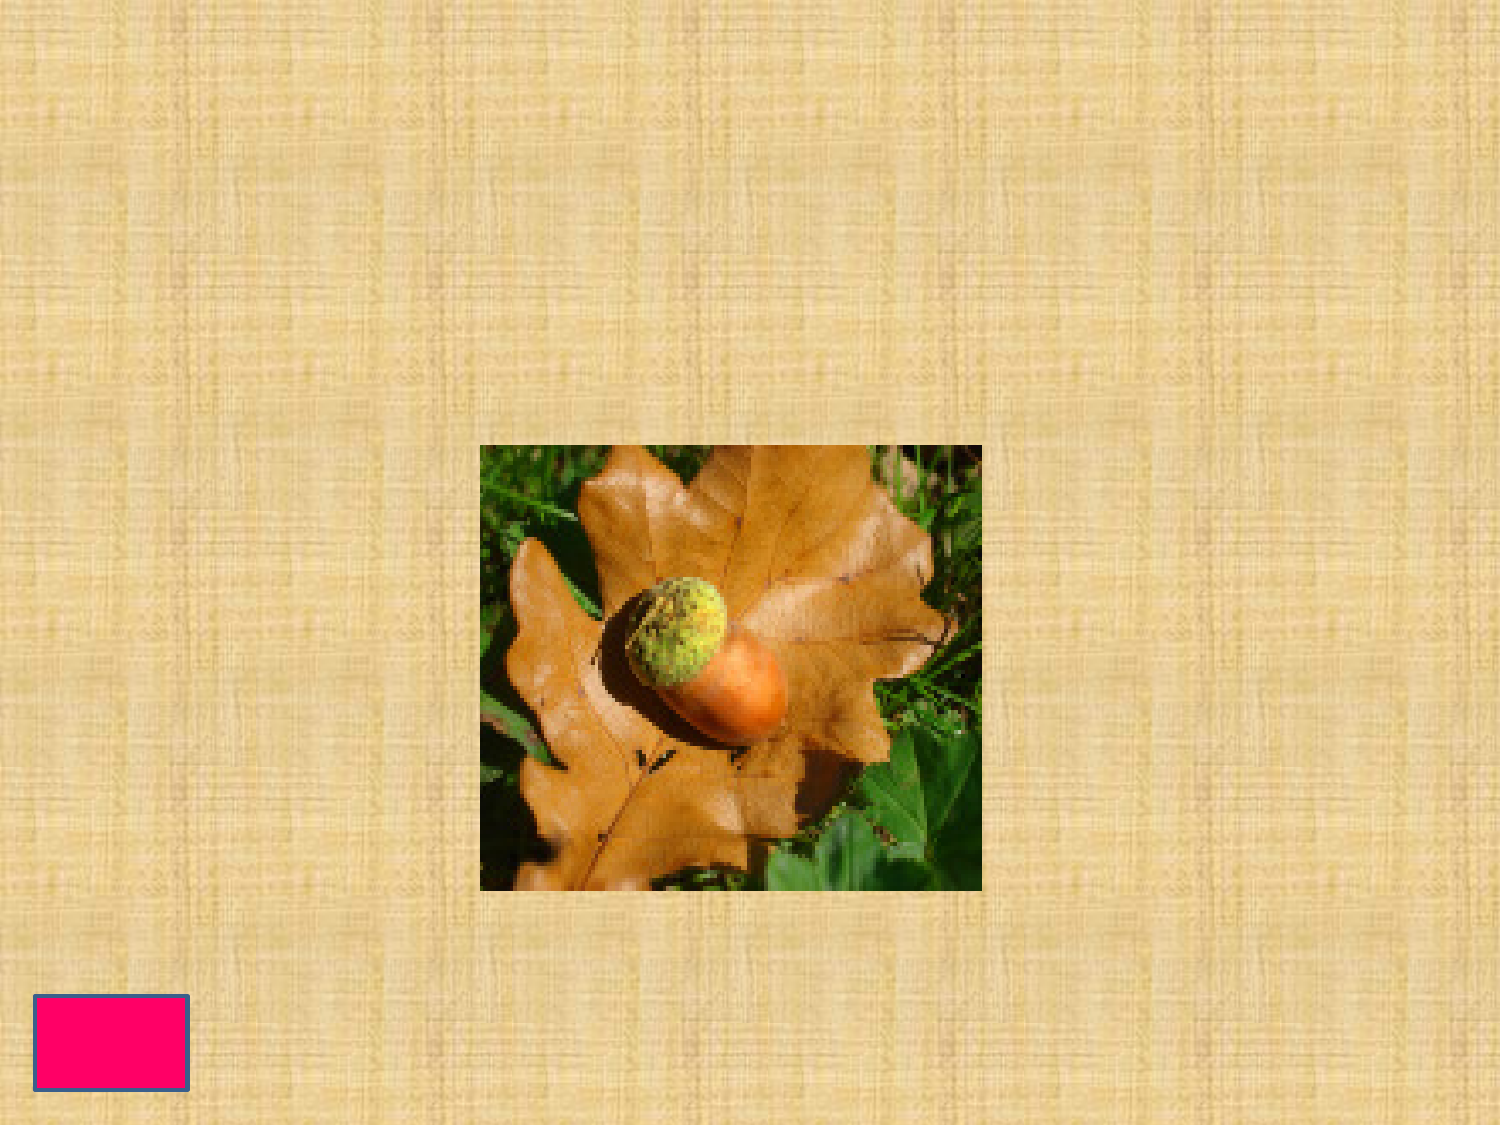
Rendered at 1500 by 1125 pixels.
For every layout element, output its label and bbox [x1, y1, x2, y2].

picture [0, 0, 1500, 1125]
text_box [33, 994, 190, 1092]
